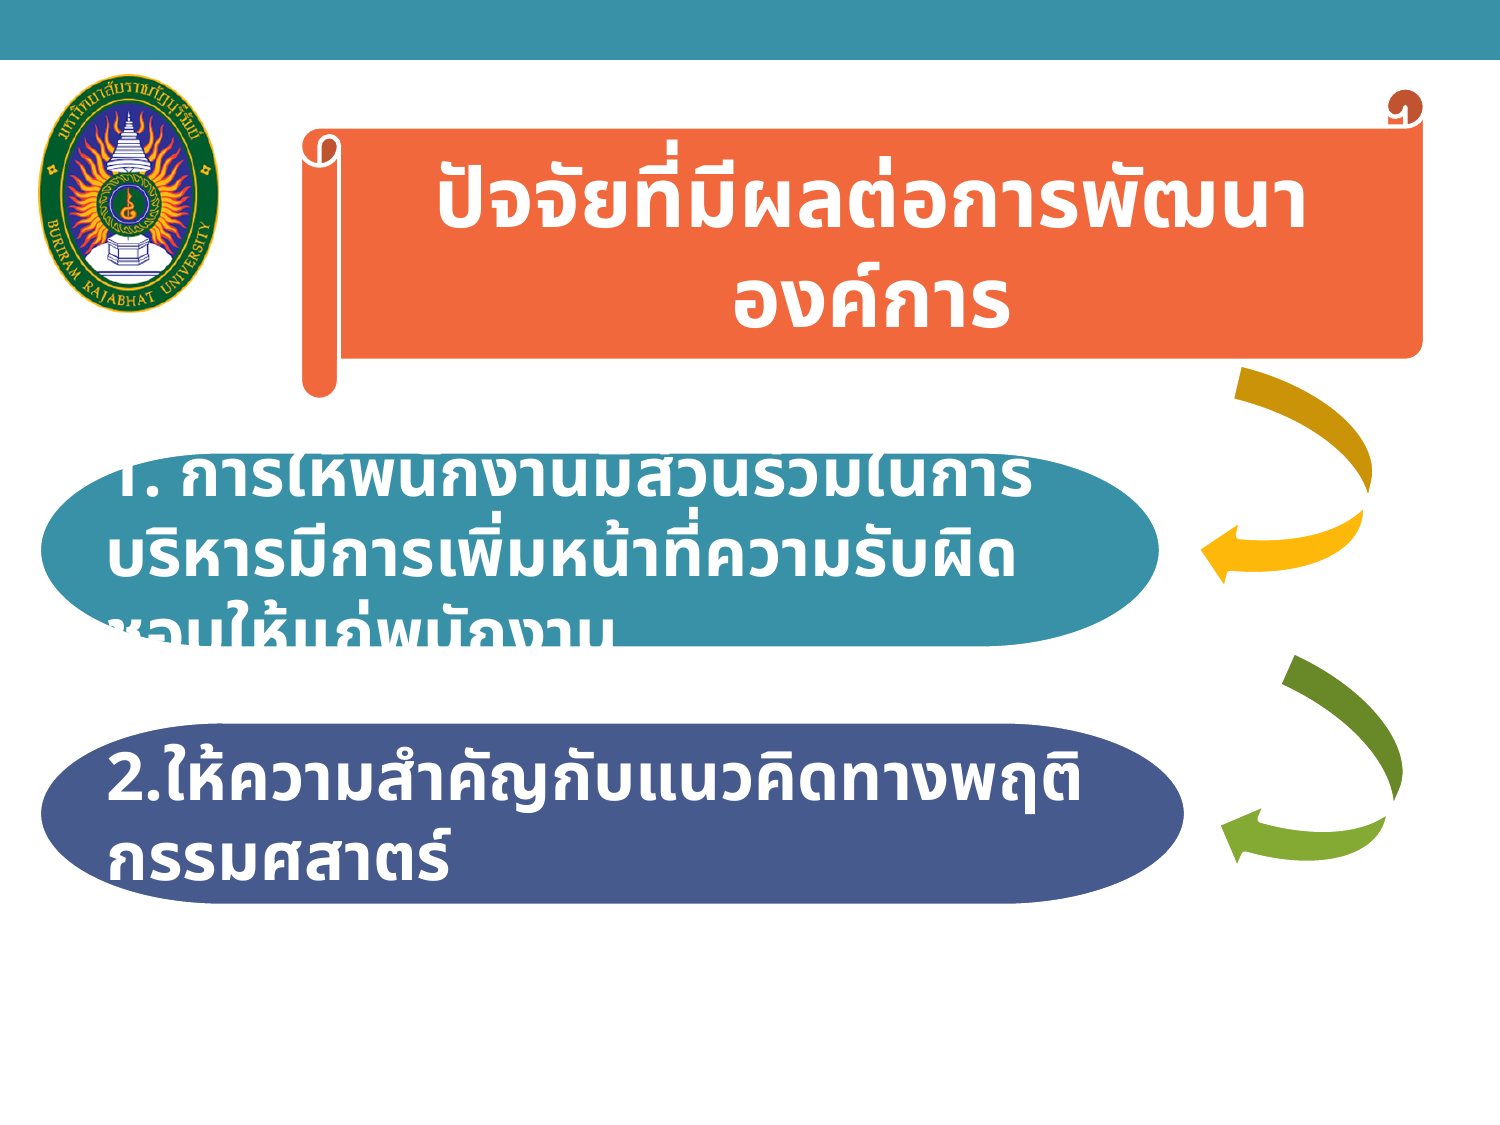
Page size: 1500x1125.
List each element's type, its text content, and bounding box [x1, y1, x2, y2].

text_box [1191, 358, 1380, 598]
text_box 1. การให้พนักงานมีส่วนร่วมในการบริหารมีการเพิ่มหน้าที่ความรับผิดชอบให้แก่พนักงาน [33, 446, 1167, 654]
picture [38, 74, 219, 313]
text_box ปัจจัยที่มีผลต่อการพัฒนาองค์การ [297, 85, 1428, 403]
text_box 2.ให้ความสำคัญกับแนวคิดทางพฤติกรรมศสาตร์ [33, 716, 1192, 912]
text_box [1212, 646, 1410, 877]
